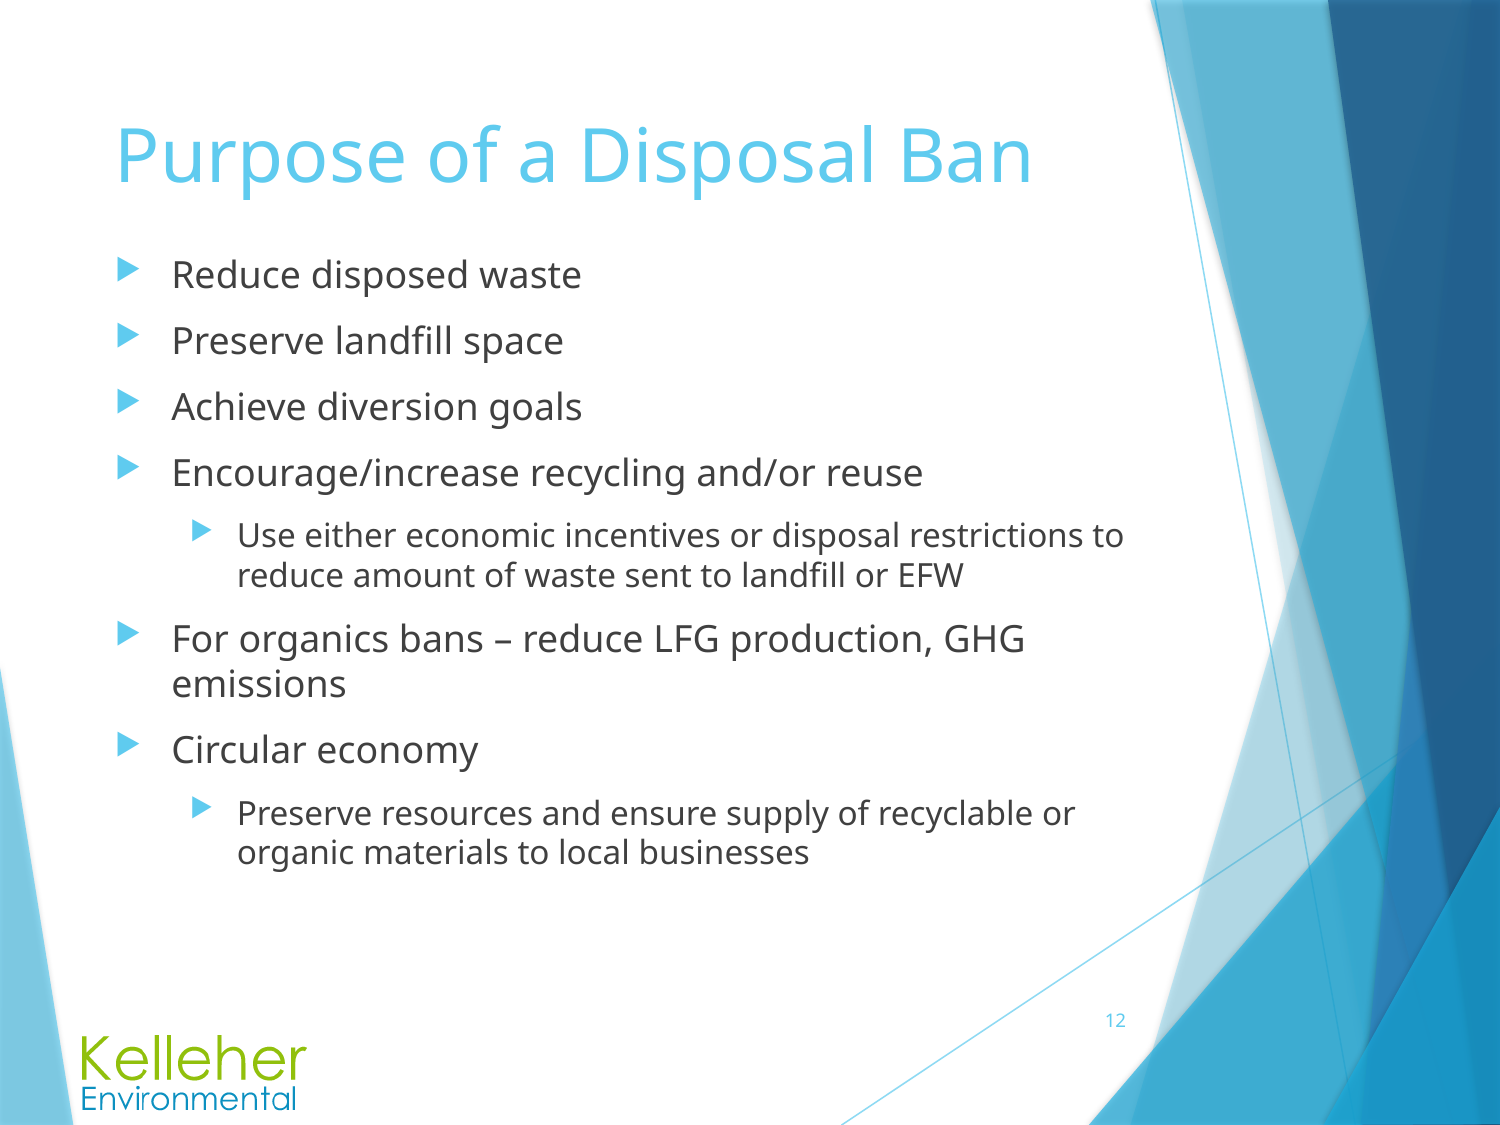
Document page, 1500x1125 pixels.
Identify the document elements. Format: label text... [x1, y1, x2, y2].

list Reduce disposed waste Preserve landfill space Achieve diversion goals Encourage/increase recycling and/or reuse Use either economic incentives or disposal restrictions to reduce amount of waste sent to landfill or EFW For organics bans – reduce LFG production, GHG emissions Circular economy Preserve resources and ensure supply of recyclable or organic materials to local businesses [99, 243, 1142, 991]
picture [76, 1015, 313, 1122]
title Purpose of a Disposal Ban [99, 99, 1142, 243]
slide_number 12 [1057, 991, 1142, 1051]
